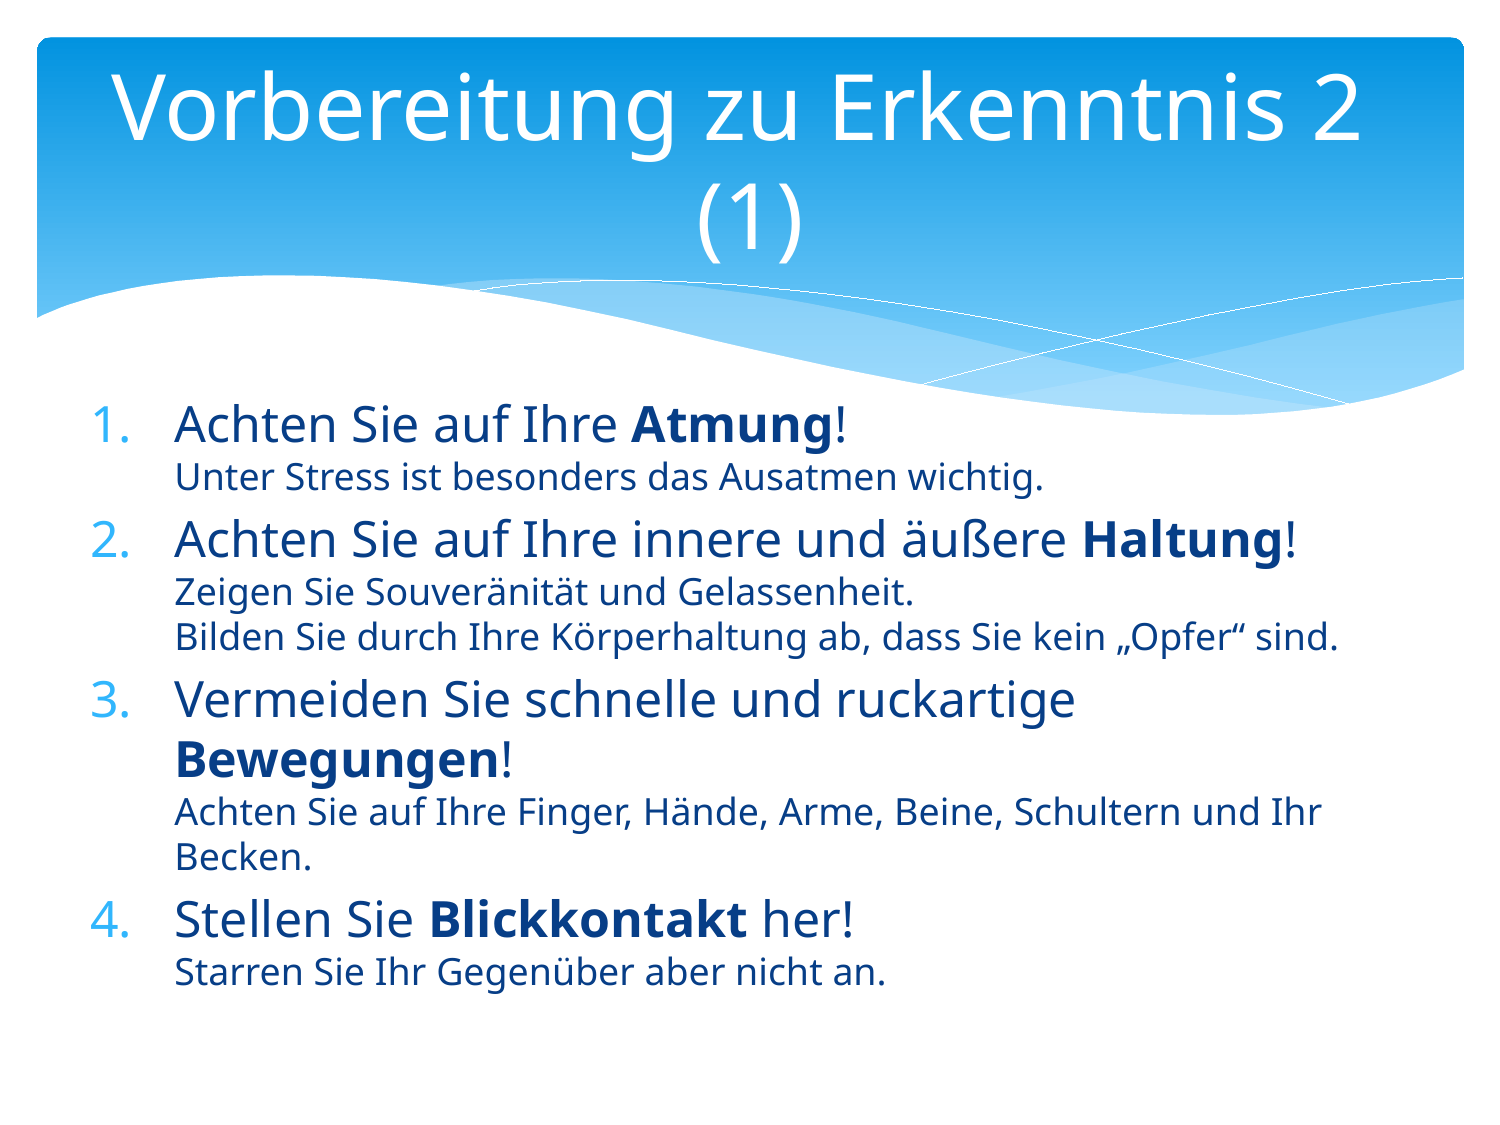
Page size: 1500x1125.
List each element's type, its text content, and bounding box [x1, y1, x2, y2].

list Achten Sie auf Ihre Atmung! Unter Stress ist besonders das Ausatmen wichtig. Achten Sie auf Ihre innere und äußere Haltung! Zeigen Sie Souveränität und Gelassenheit. Bilden Sie durch Ihre Körperhaltung ab, dass Sie kein „Opfer“ sind. Vermeiden Sie schnelle und ruckartige Bewegungen! Achten Sie auf Ihre Finger, Hände, Arme, Beine, Schultern und Ihr Becken. Stellen Sie Blickkontakt her! Starren Sie Ihr Gegenüber aber nicht an. [75, 385, 1424, 1005]
title Vorbereitung zu Erkenntnis 2 (1) [75, 55, 1425, 261]
